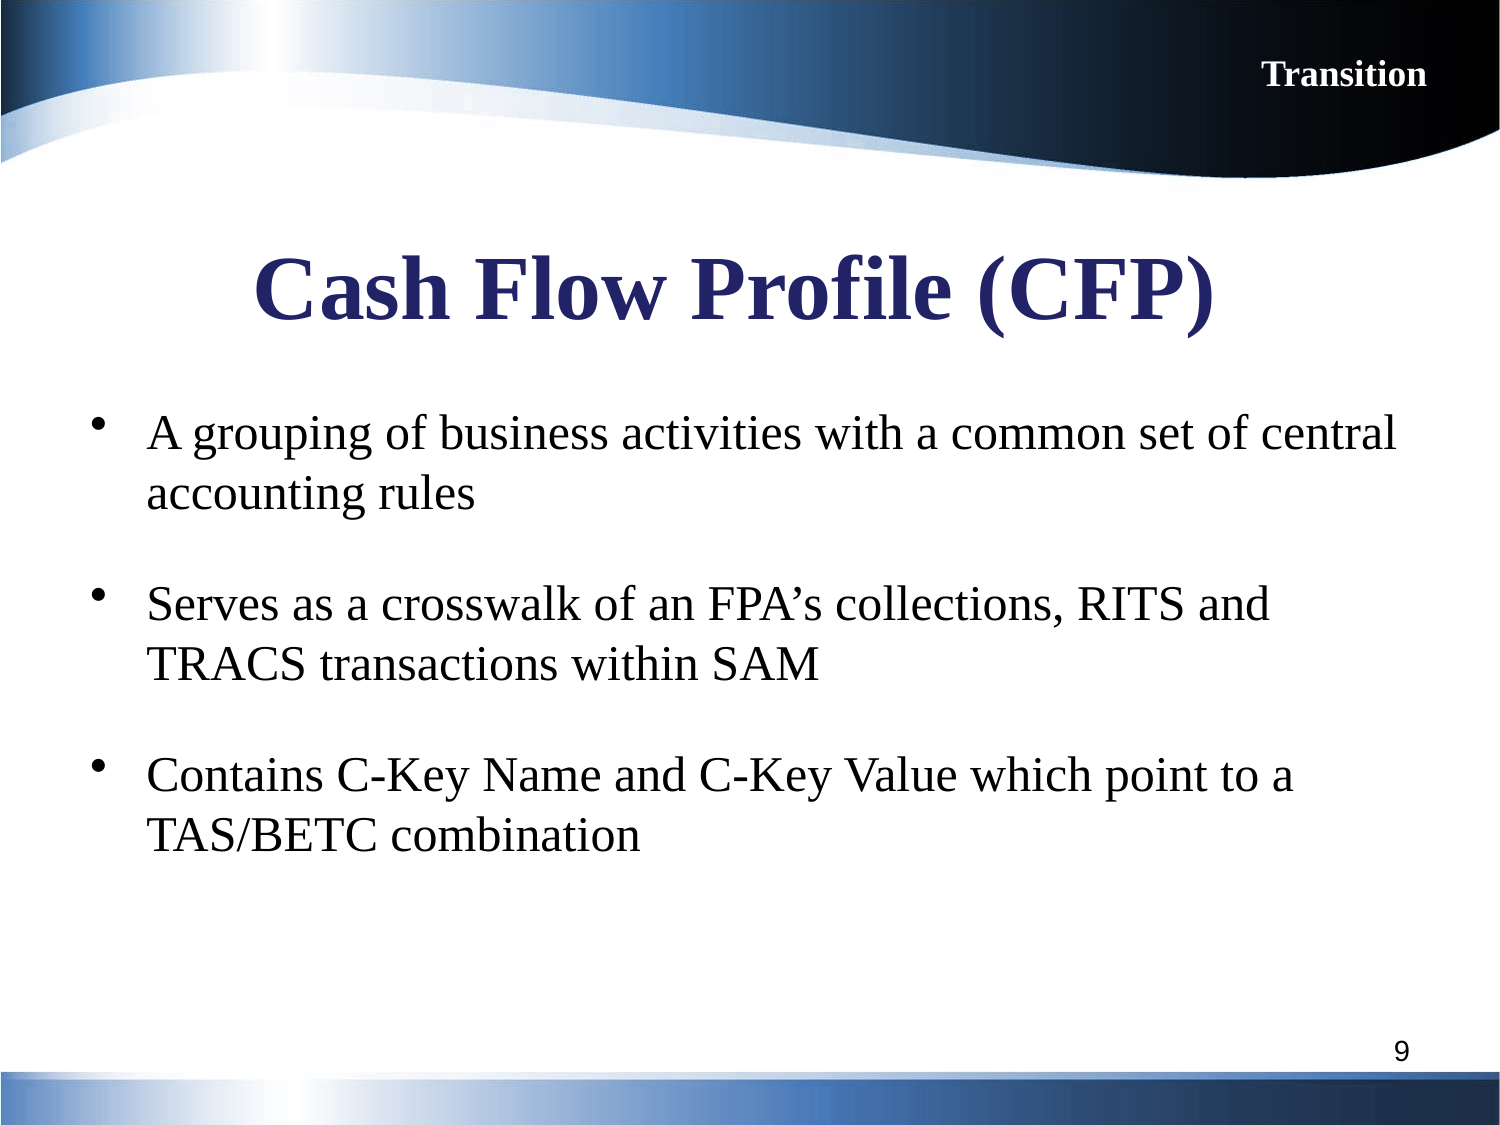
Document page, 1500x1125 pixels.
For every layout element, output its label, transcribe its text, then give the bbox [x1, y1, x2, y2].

slide_number 9 [1074, 1024, 1426, 1069]
picture [0, 0, 1500, 265]
text_box Cash Flow Profile (CFP) [132, 273, 1338, 345]
list A grouping of business activities with a common set of central accounting rules Serves as a crosswalk of an FPA’s collections, RITS and TRACS transactions within SAM Contains C-Key Name and C-Key Value which point to a TAS/BETC combination [75, 392, 1425, 921]
picture [0, 1071, 1500, 1125]
